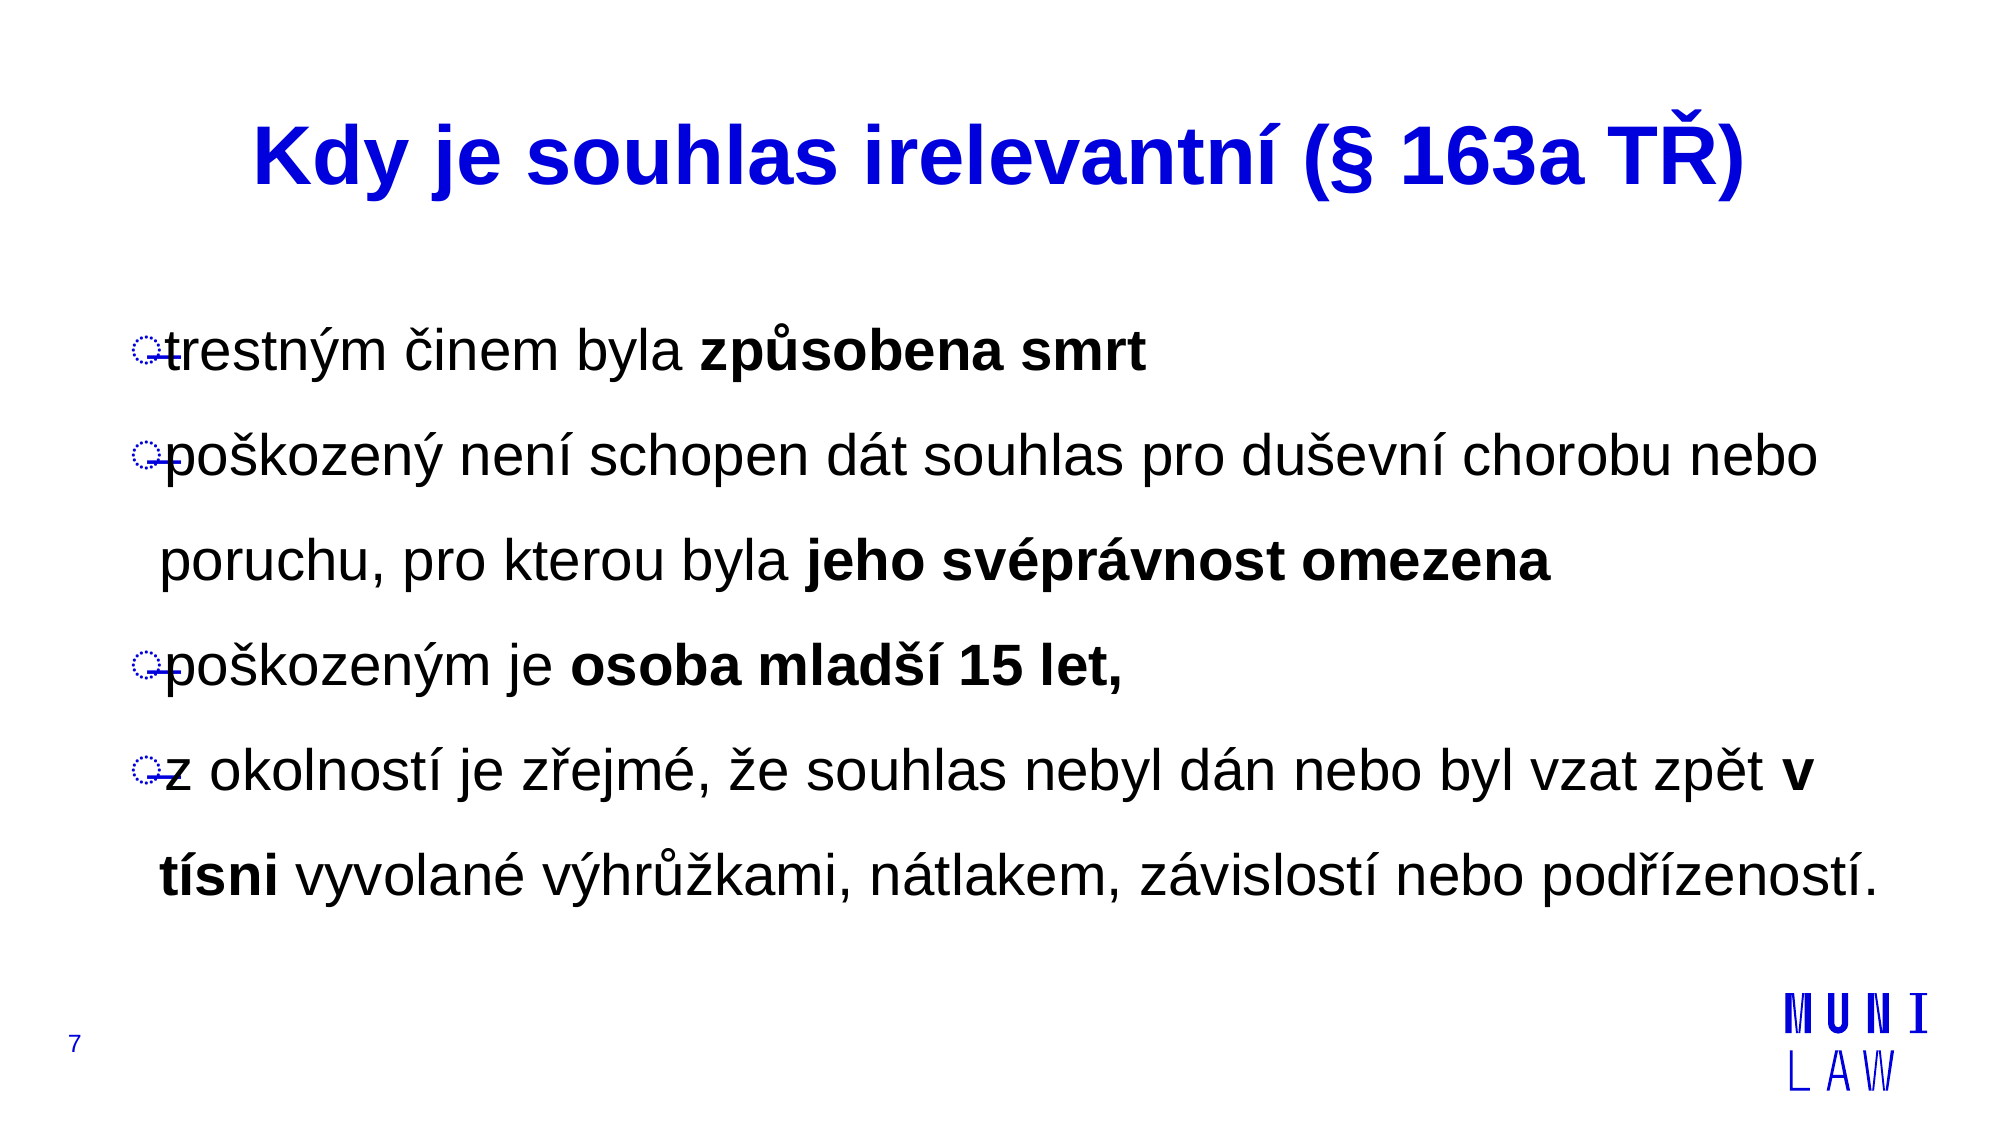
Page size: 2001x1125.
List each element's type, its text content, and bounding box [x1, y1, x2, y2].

title Kdy je souhlas irelevantní (§ 163a TŘ) [118, 118, 1883, 193]
slide_number 7 [67, 1021, 110, 1063]
list trestným činem byla způsobena smrt poškozený není schopen dát souhlas pro duševní chorobu nebo poruchu, pro kterou byla jeho svéprávnost omezena poškozeným je osoba mladší 15 let, z okolností je zřejmé, že souhlas nebyl dán nebo byl vzat zpět v tísni vyvolané výhrůžkami, nátlakem, závislostí nebo podřízeností. [118, 277, 1883, 957]
